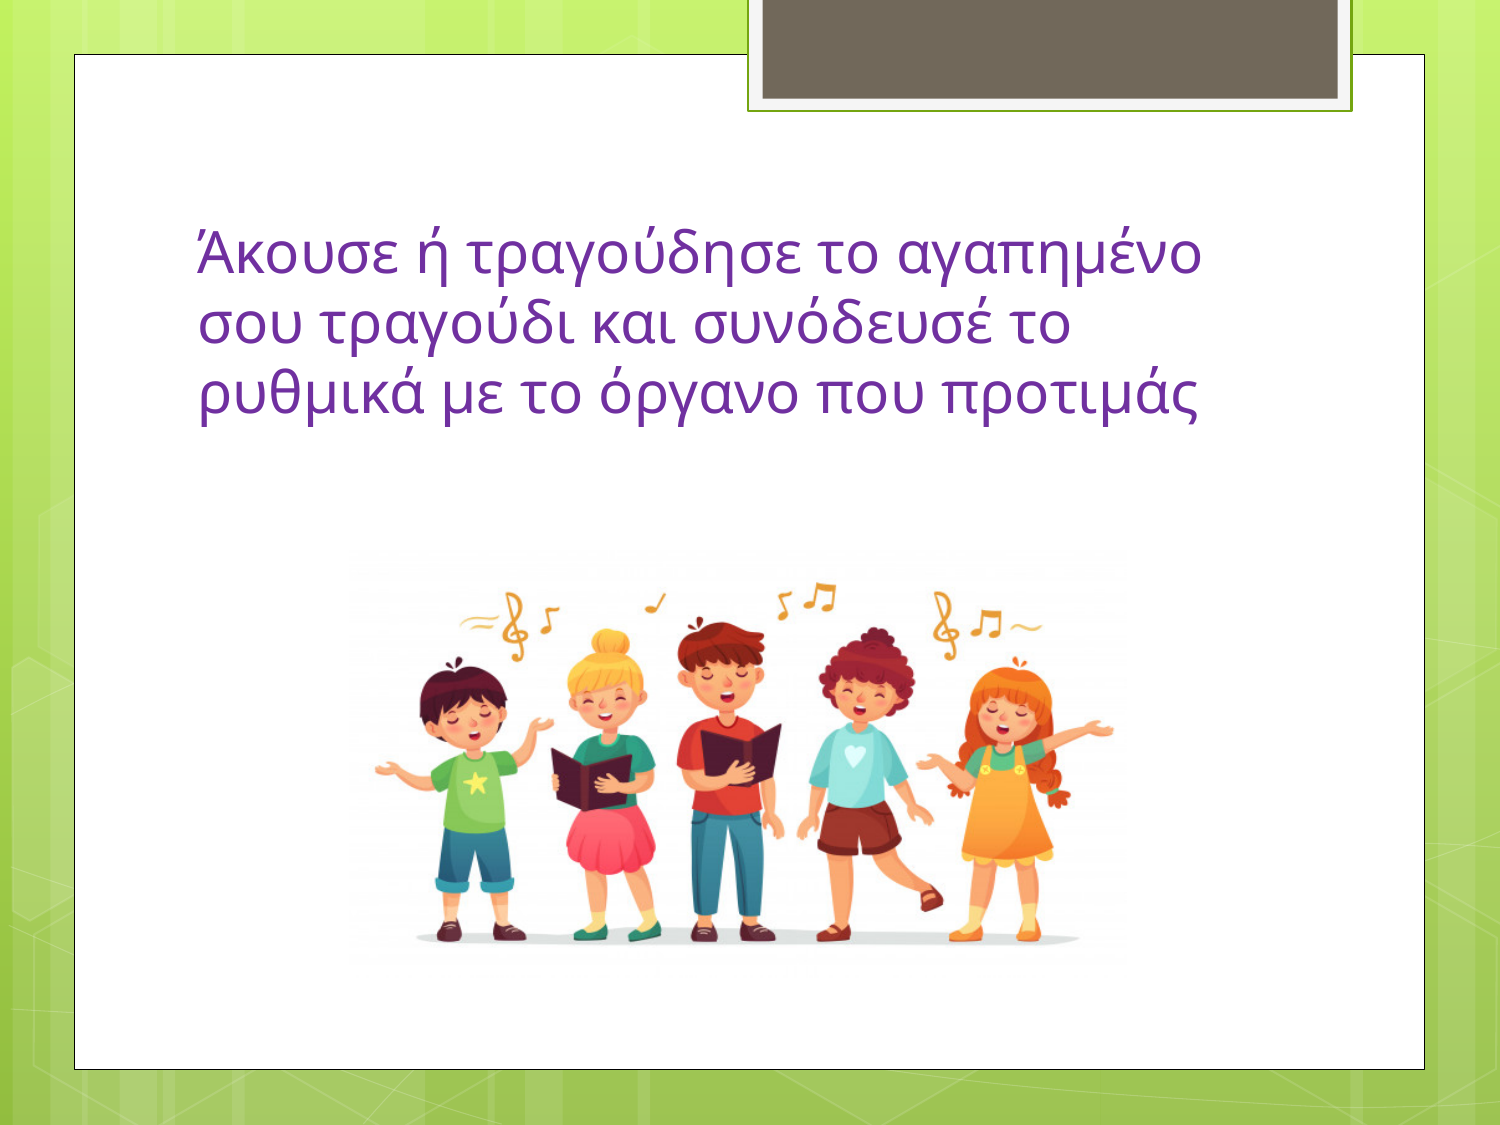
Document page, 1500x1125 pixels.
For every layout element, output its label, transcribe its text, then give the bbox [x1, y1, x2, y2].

picture [349, 550, 1127, 979]
text_box Άκουσε ή τραγούδησε το αγαπημένο σου τραγούδι και συνόδευσέ το ρυθμικά με το όργανο που προτιμάς [182, 208, 1294, 433]
